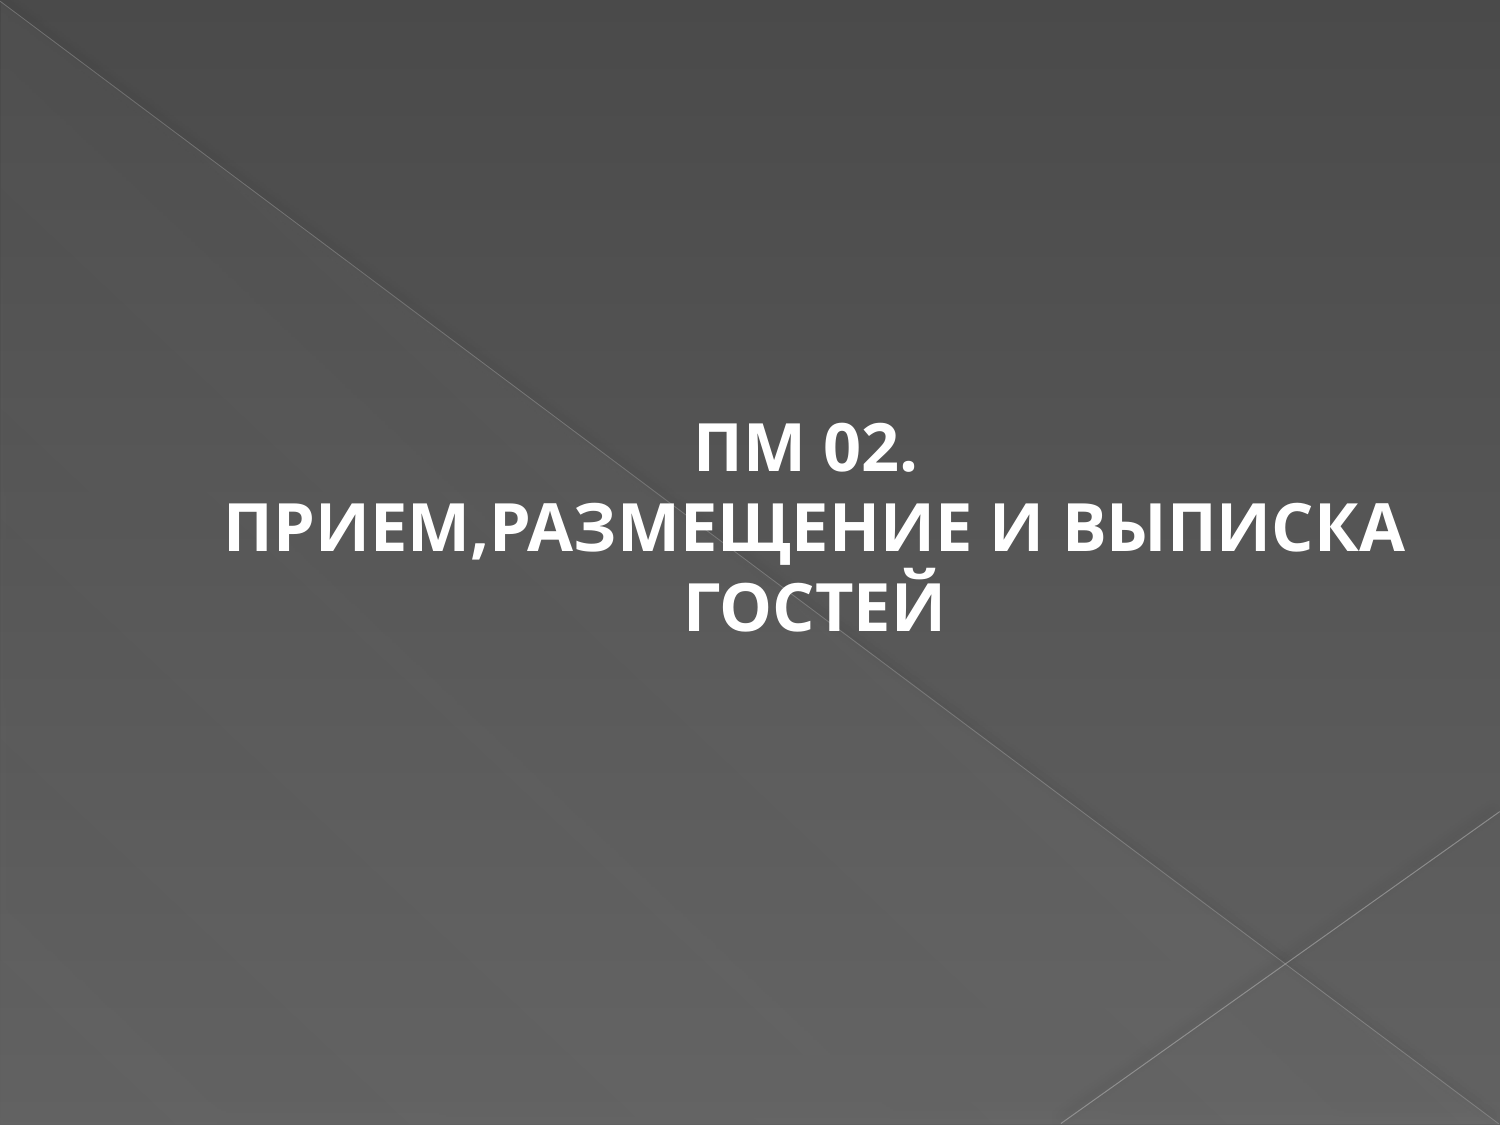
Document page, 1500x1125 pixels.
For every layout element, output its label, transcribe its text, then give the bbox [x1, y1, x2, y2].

text_box ПМ 02. ПРИЕМ,РАЗМЕЩЕНИЕ И ВЫПИСКА ГОСТЕЙ [206, 397, 1424, 652]
